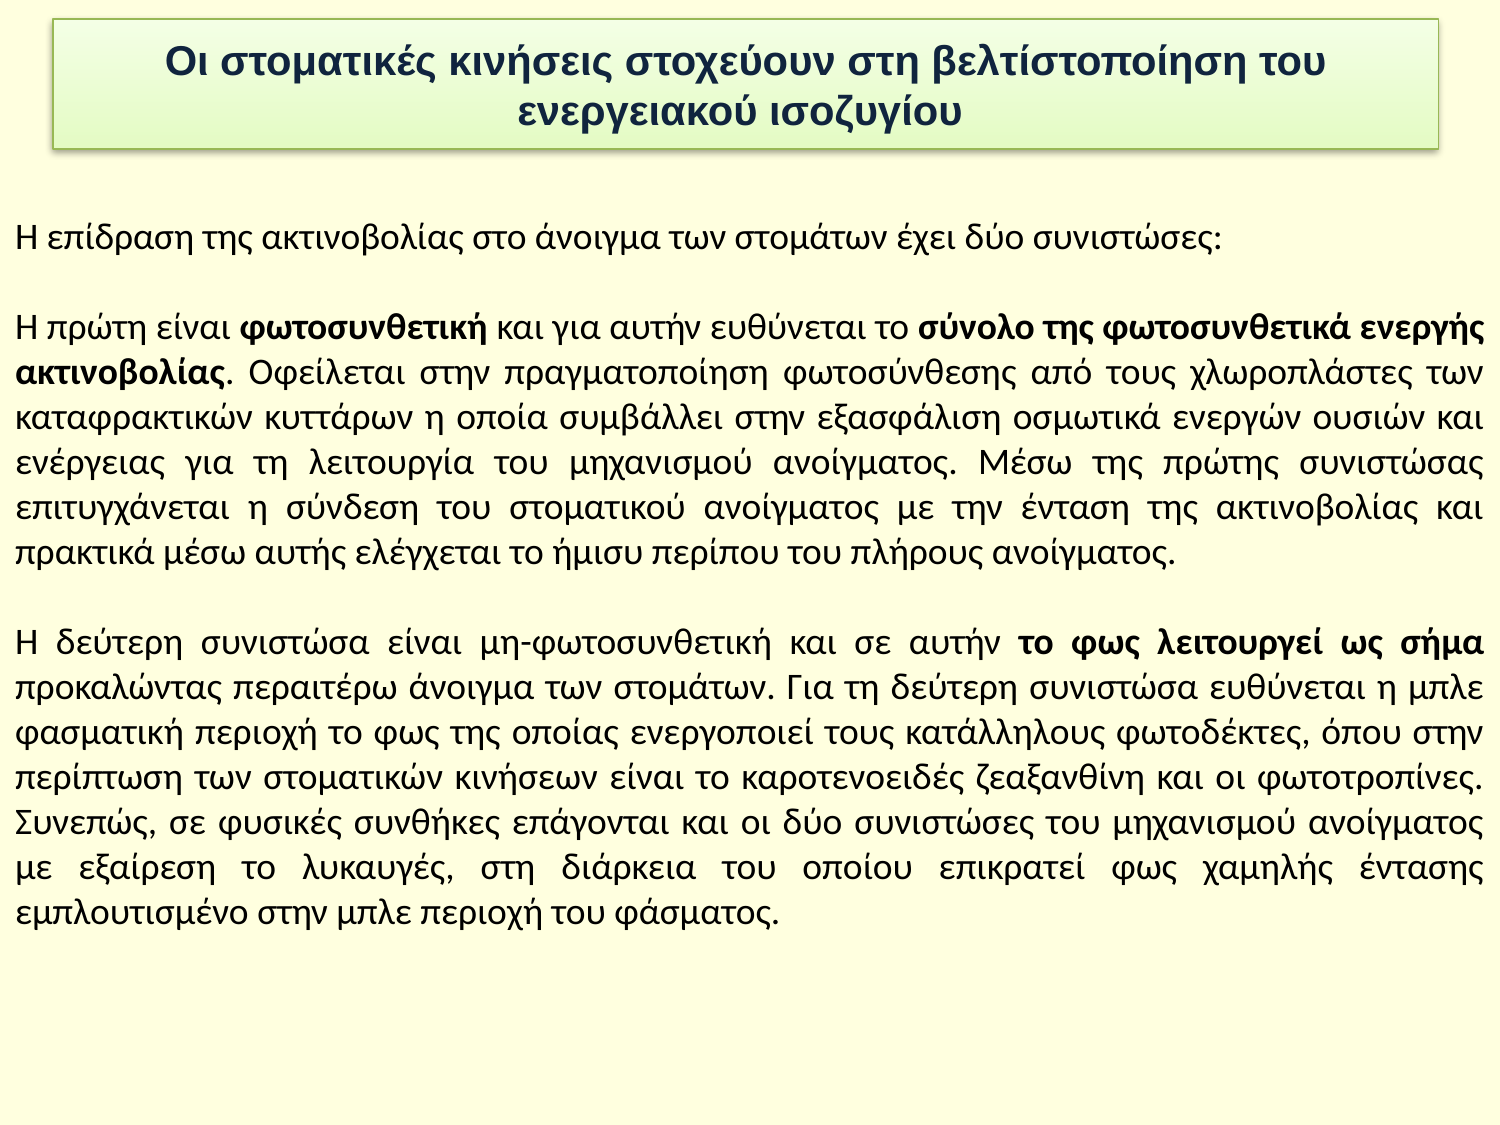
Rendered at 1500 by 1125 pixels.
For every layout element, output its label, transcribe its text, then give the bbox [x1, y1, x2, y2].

text_box Η επίδραση της ακτινοβολίας στο άνοιγμα των στομάτων έχει δύο συνιστώσες: Η πρώτη είναι φωτοσυνθετική και για αυτήν ευθύνεται το σύνολο της φωτοσυνθετικά ενεργής ακτινοβολίας. Οφείλεται στην πραγματοποίηση φωτοσύνθεσης από τους χλωροπλάστες των καταφρακτικών κυττάρων η οποία συμβάλλει στην εξασφάλιση οσμωτικά ενεργών ουσιών και ενέργειας για τη λειτουργία του μηχανισμού ανοίγματος. Μέσω της πρώτης συνιστώσας επιτυγχάνεται η σύνδεση του στοματικού ανοίγματος με την ένταση της ακτινοβολίας και πρακτικά μέσω αυτής ελέγχεται το ήμισυ περίπου του πλήρους ανοίγματος. Η δεύτερη συνιστώσα είναι μη-φωτοσυνθετική και σε αυτήν το φως λειτουργεί ως σήμα προκαλώντας περαιτέρω άνοιγμα των στομάτων. Για τη δεύτερη συνιστώσα ευθύνεται η μπλε φασματική περιοχή το φως της οποίας ενεργοποιεί τους κατάλληλους φωτοδέκτες, όπου στην περίπτωση των στοματικών κινήσεων είναι το καροτενοειδές ζεαξανθίνη και οι φωτοτροπίνες. Συνεπώς, σε φυσικές συνθήκες επάγονται και οι δύο συνιστώσες του μηχανισμού ανοίγματος με εξαίρεση το λυκαυγές, στη διάρκεια του οποίου επικρατεί φως χαμηλής έντασης εμπλουτισμένο στην μπλε περιοχή του φάσματος. [0, 204, 1500, 940]
text_box Οι στοματικές κινήσεις στοχεύουν στη βελτίστοποίηση του ενεργειακού ισοζυγίου [52, 18, 1439, 150]
